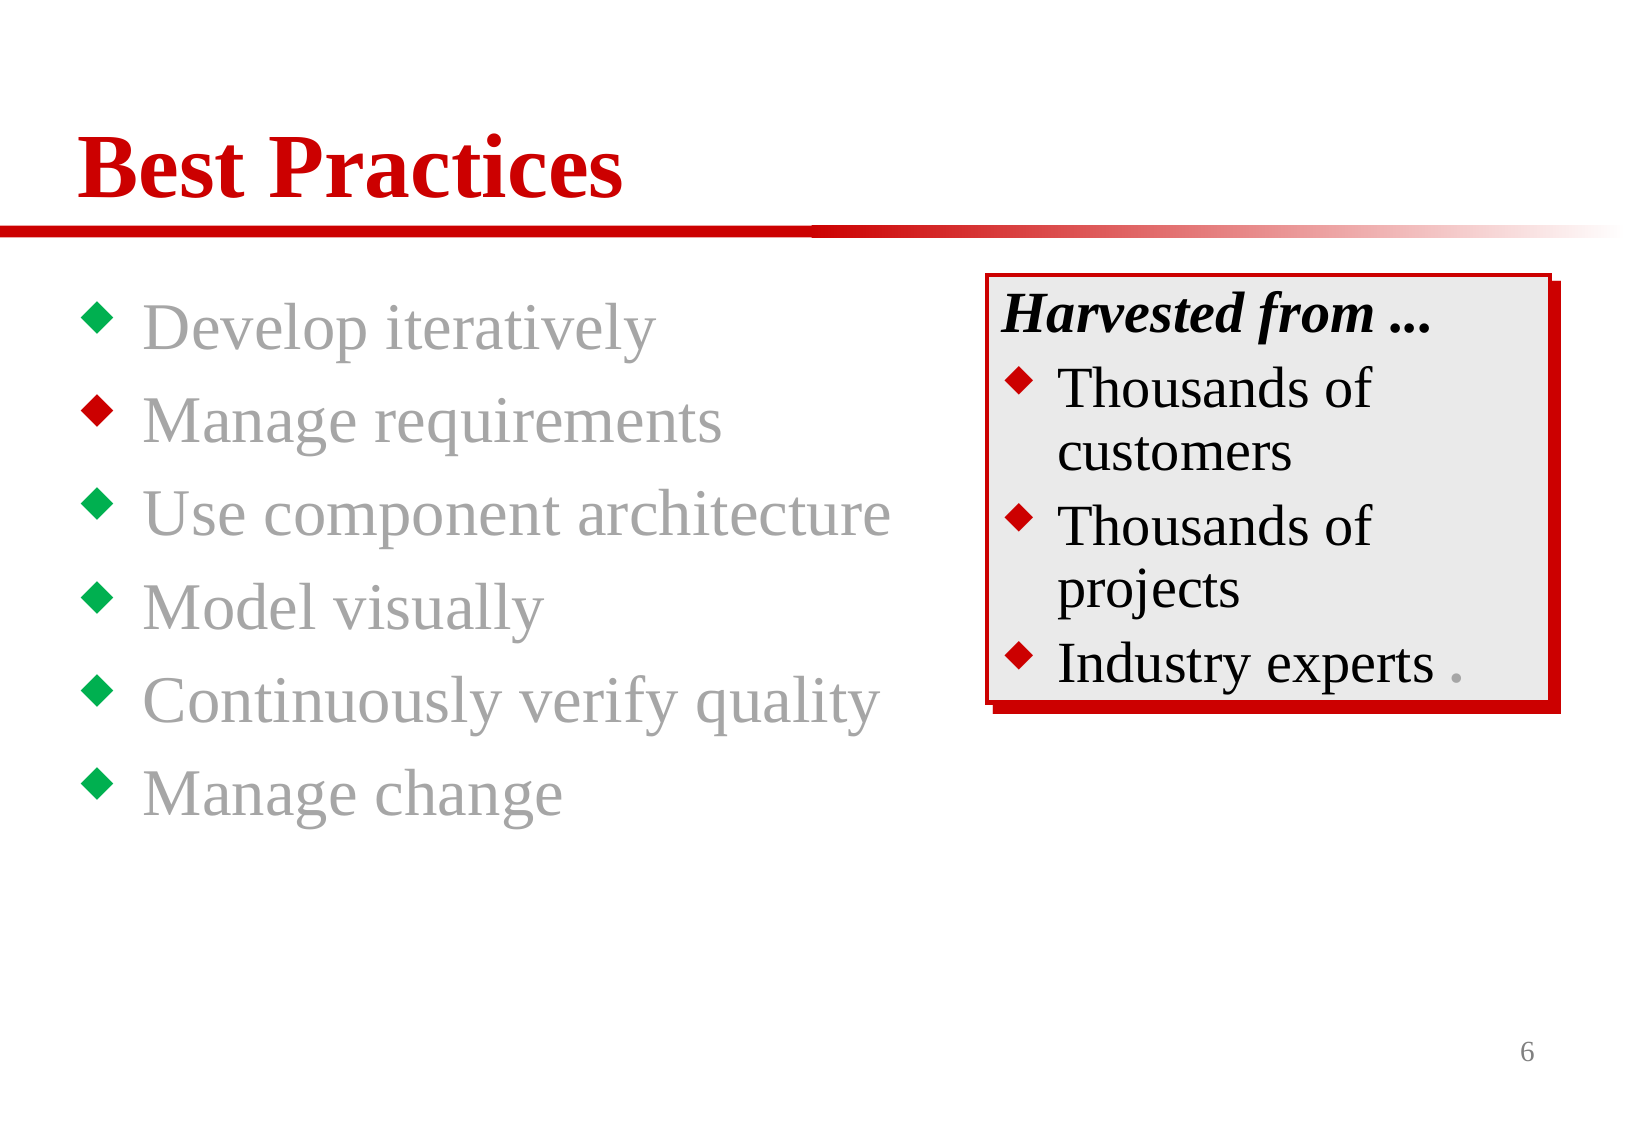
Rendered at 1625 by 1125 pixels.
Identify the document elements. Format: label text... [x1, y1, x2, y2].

title Best Practices [62, 43, 1551, 226]
text_box Develop iteratively Manage requirements Use component architecture Model visually Continuously verify quality Manage change [62, 274, 1550, 1088]
text_box Harvested from ... Thousands of customers Thousands of projects Industry experts . [986, 274, 1550, 703]
